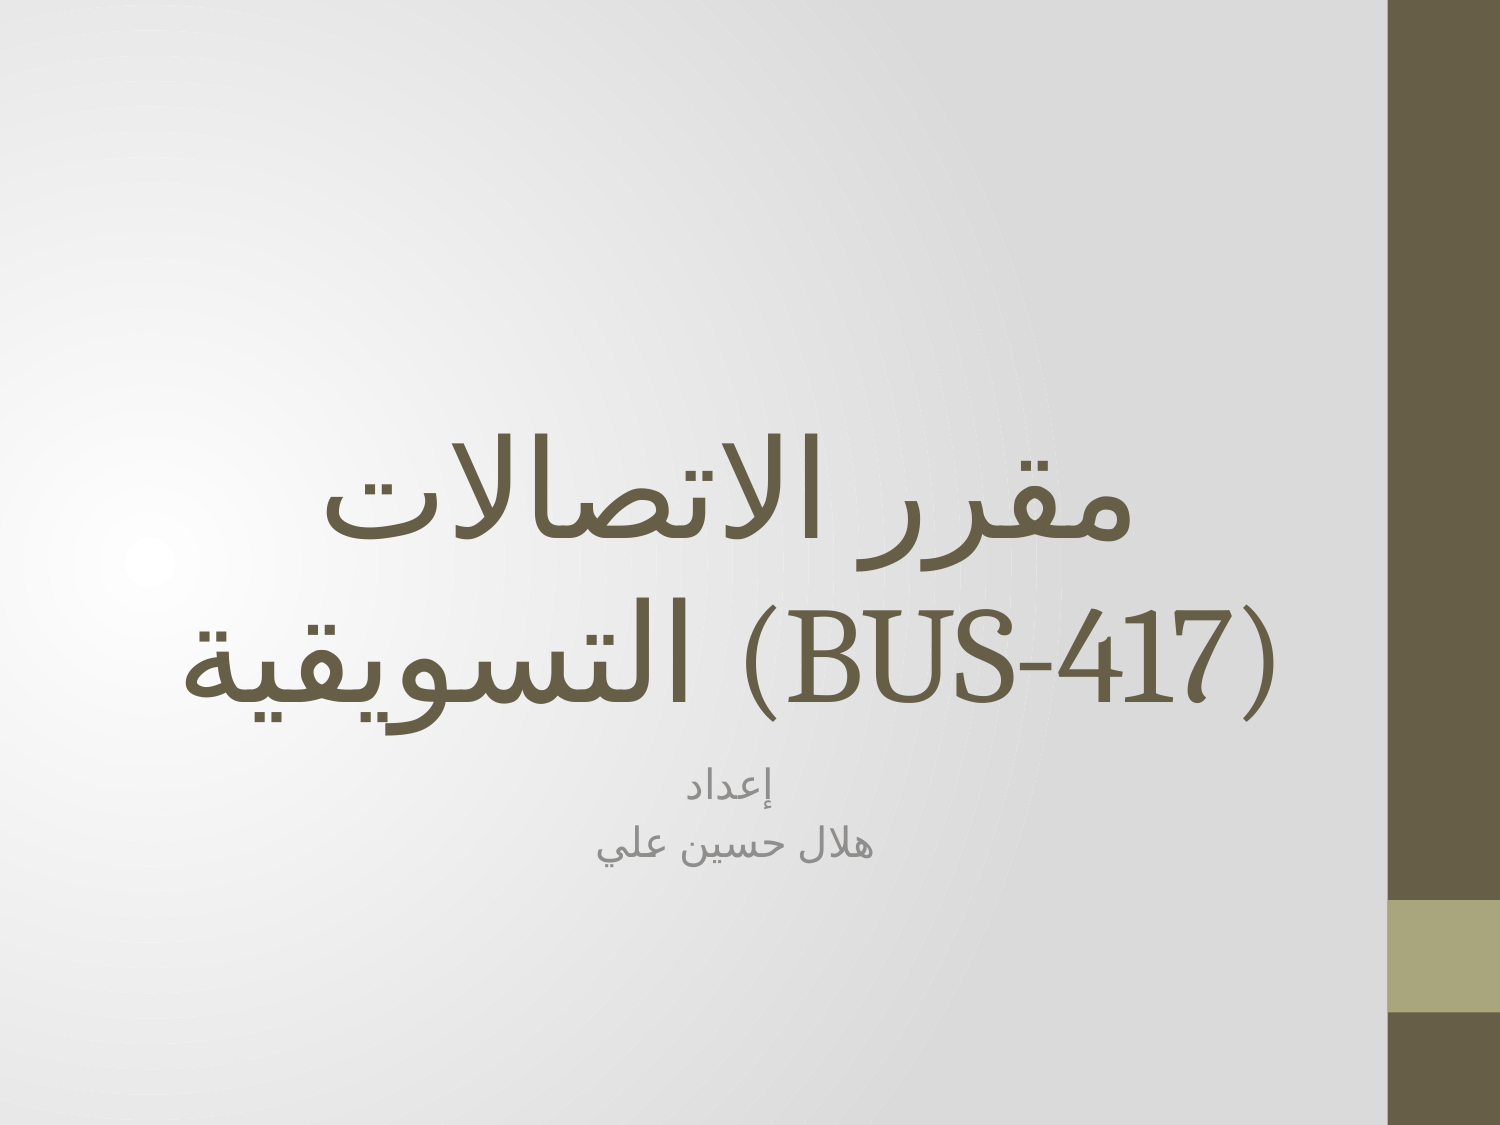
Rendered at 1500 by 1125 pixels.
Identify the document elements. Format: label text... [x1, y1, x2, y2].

title مقرر الاتصالات التسويقية (BUS-417) [112, 312, 1350, 738]
subtitle إعداد هلال حسين علي [200, 750, 1260, 925]
